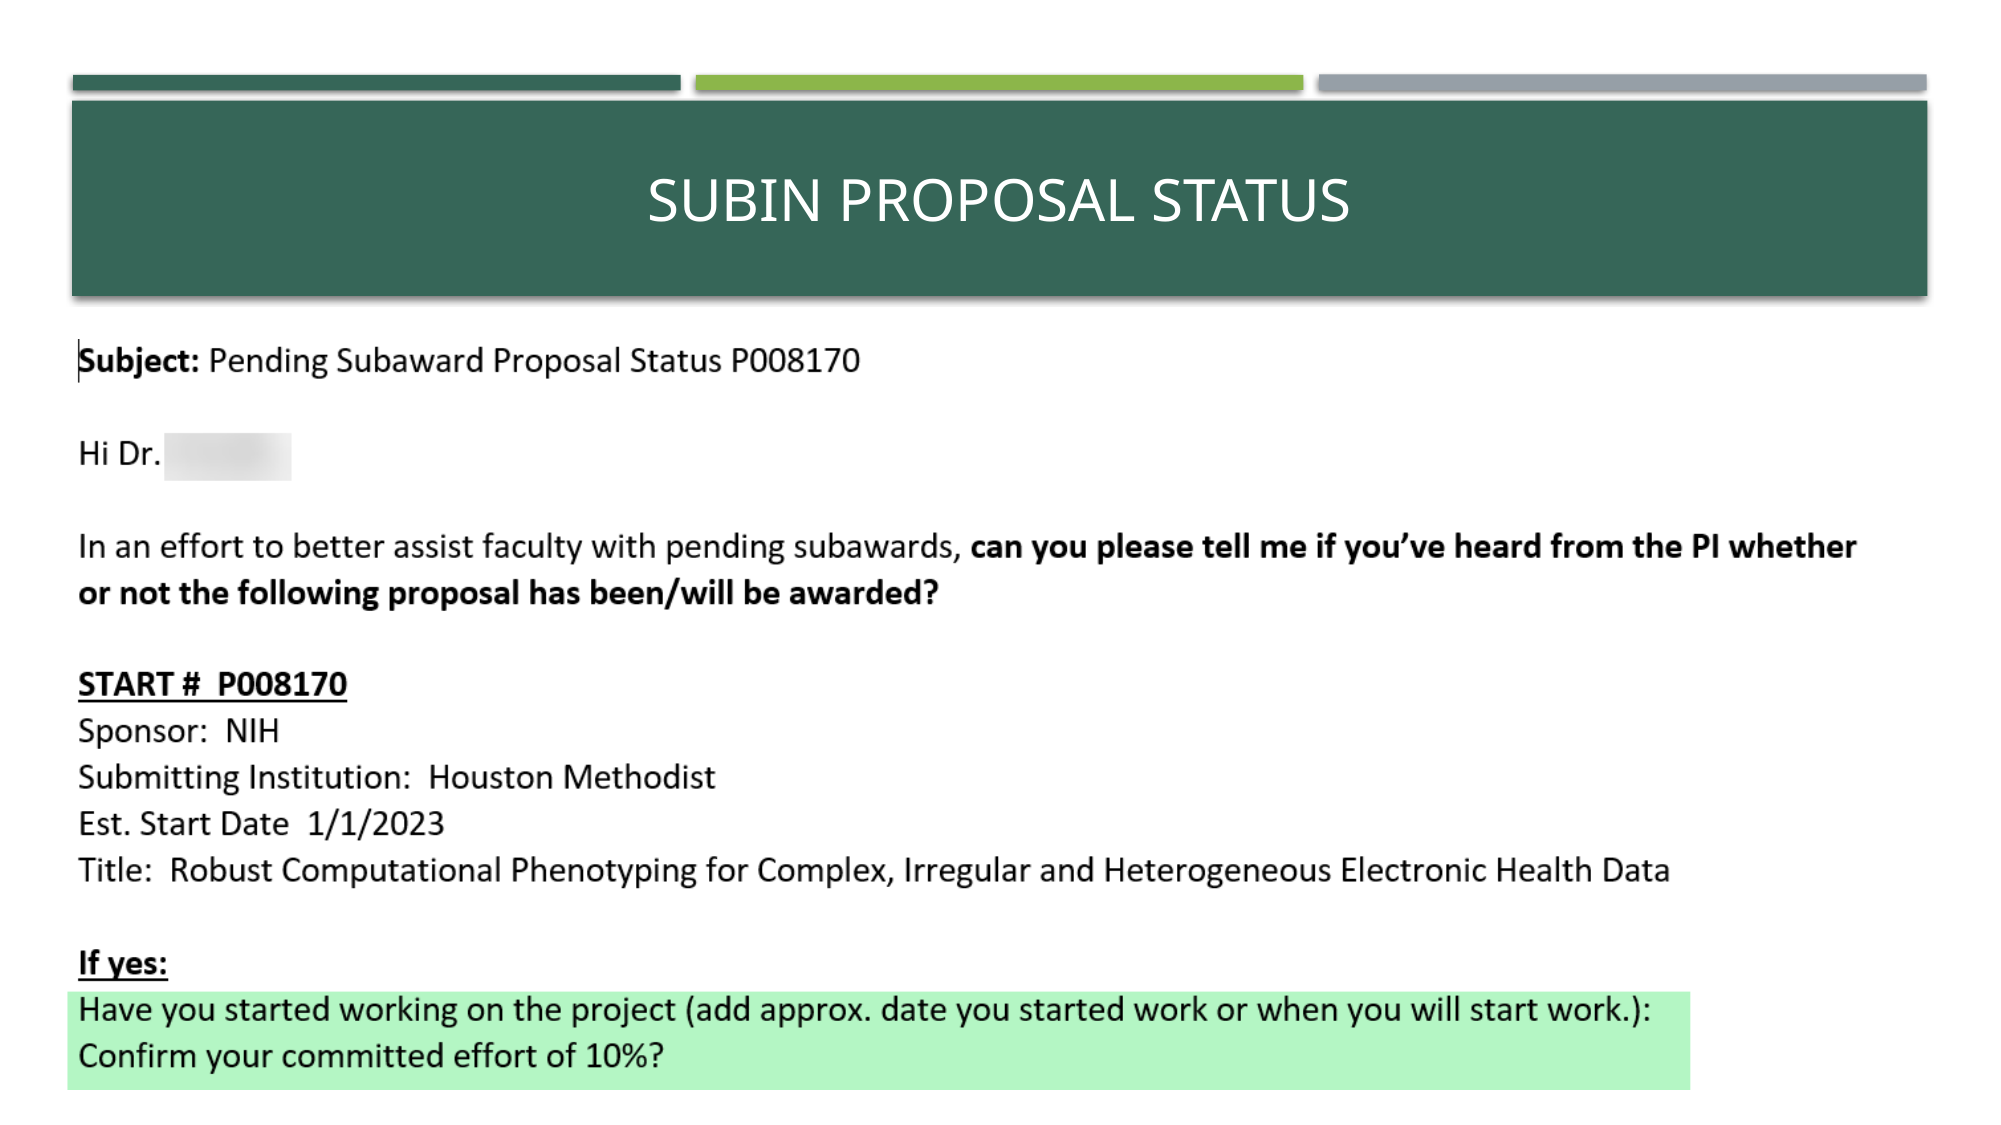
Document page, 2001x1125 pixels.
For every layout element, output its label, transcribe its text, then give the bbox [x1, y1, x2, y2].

title Subin proposal status [95, 115, 1905, 282]
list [60, 338, 1884, 1090]
